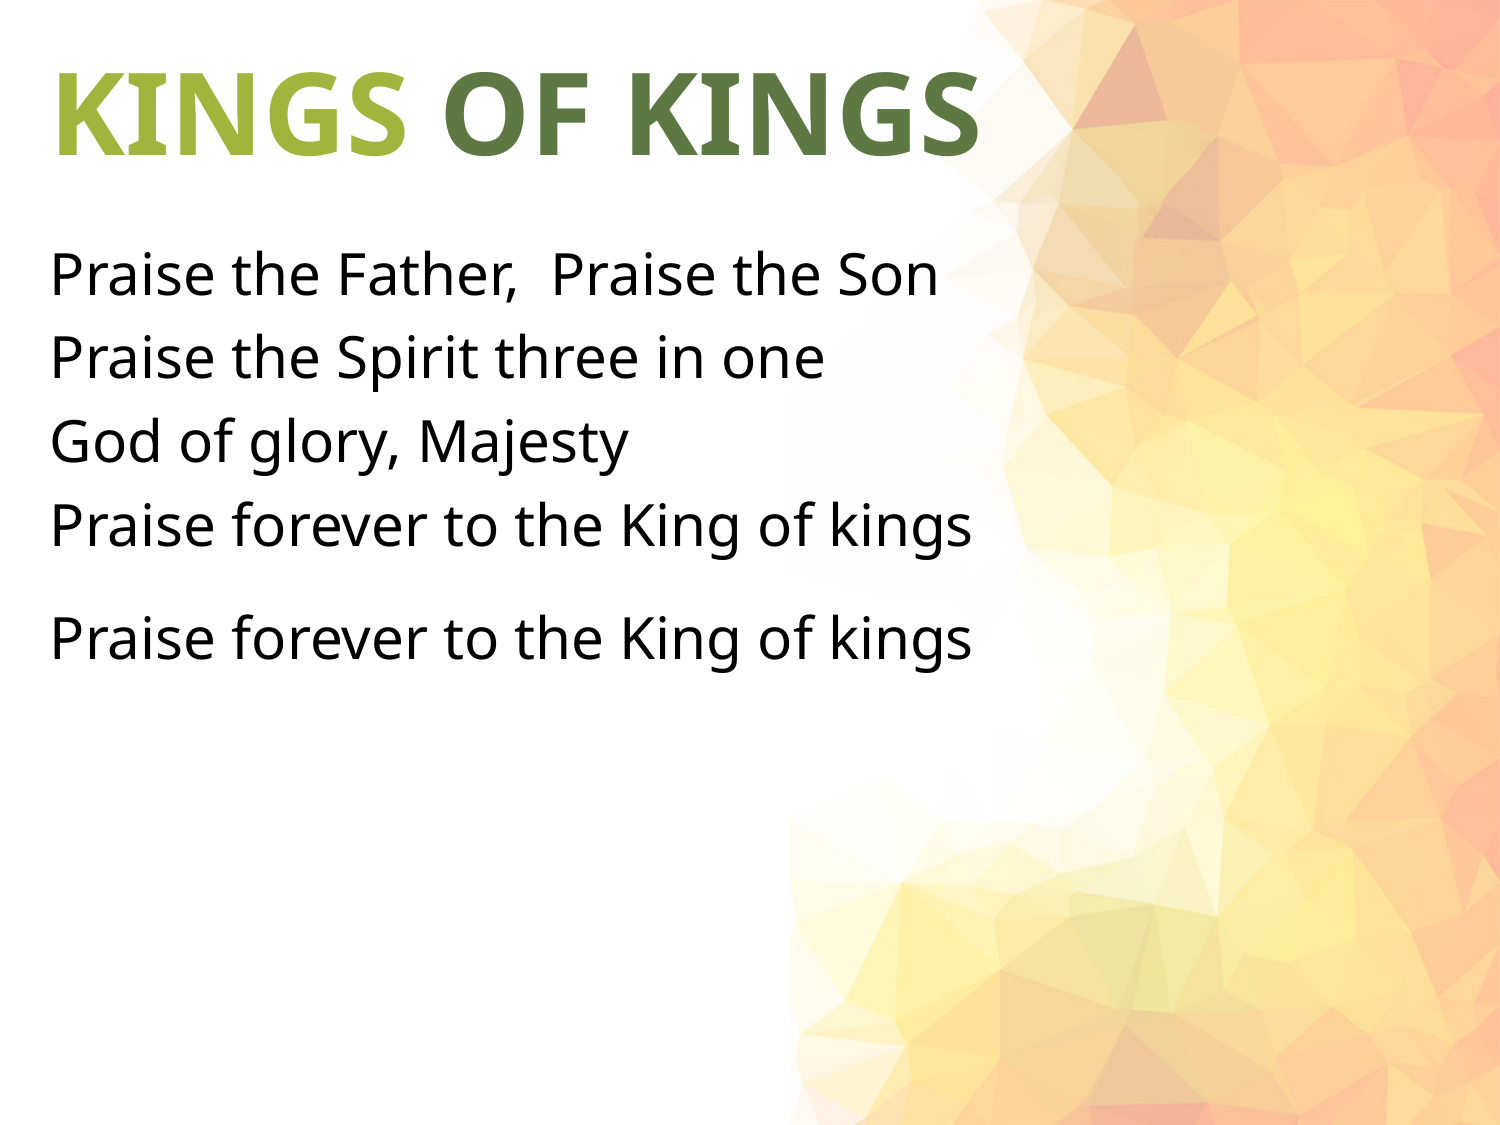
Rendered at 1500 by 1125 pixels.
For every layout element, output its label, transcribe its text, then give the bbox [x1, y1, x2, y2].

picture [0, 0, 1500, 1125]
title KINGS OF KINGS [34, 23, 1397, 214]
list Praise the Father, Praise the Son Praise the Spirit three in one God of glory, Majesty Praise forever to the King of kings Praise forever to the King of kings [34, 237, 1397, 1087]
